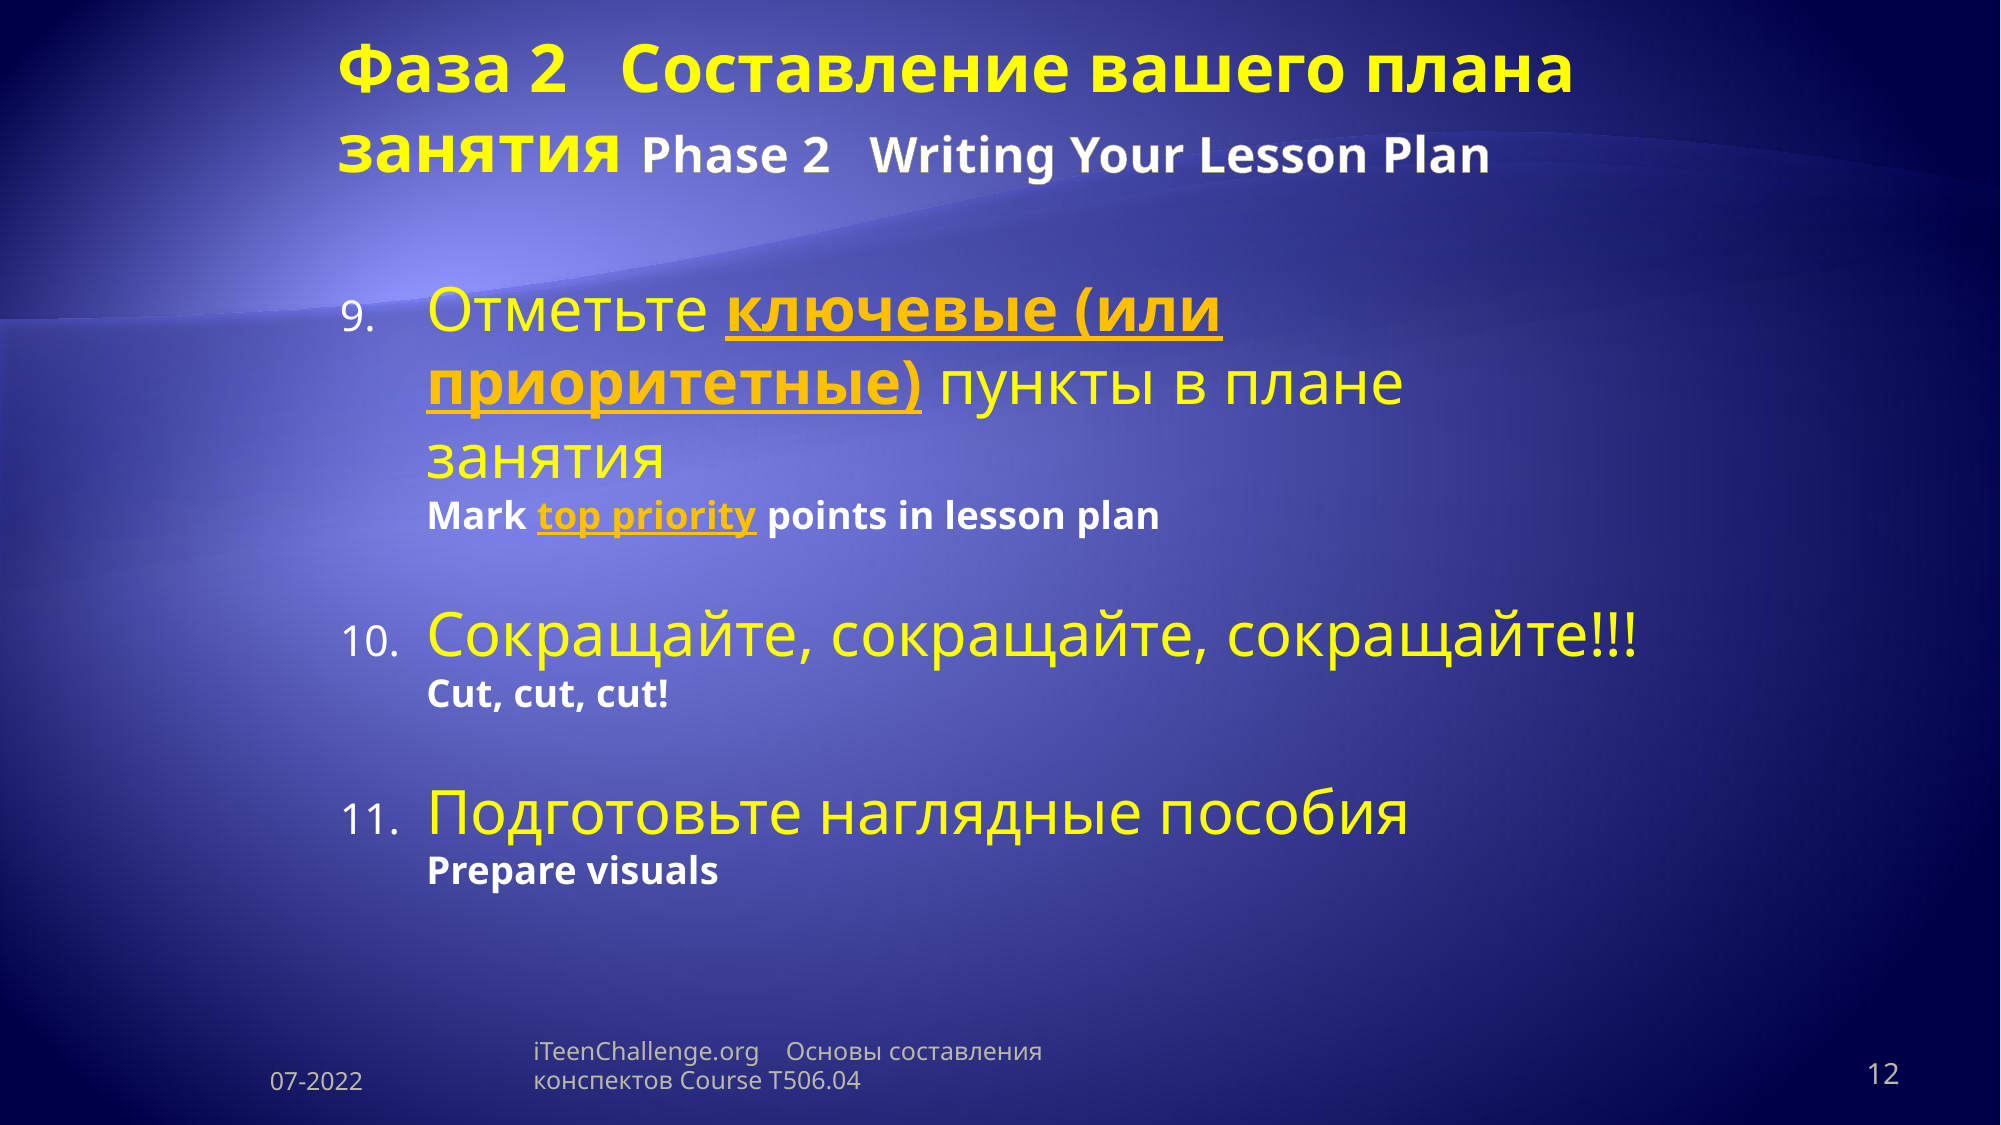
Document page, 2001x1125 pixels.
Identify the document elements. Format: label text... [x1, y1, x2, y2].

slide_number 07-2022 [99, 1042, 533, 1103]
title Фаза 2 Составление вашего плана занятия Phase 2 Writing Your Lesson Plan [337, 0, 1675, 188]
footer iTeenChallenge.org Основы составления конспектов Course T506.04 [533, 1042, 1167, 1103]
list Отметьте ключевые (или приоритетные) пункты в плане занятия Mark top priority points in lesson plan Сокращайте, сокращайте, сокращайте!!! Cut, cut, cut! Подготовьте наглядные пособия Prepare visuals [324, 262, 1675, 1000]
picture [0, 0, 1015, 319]
picture [0, 0, 2001, 1125]
slide_number 12 [1783, 1042, 1900, 1103]
